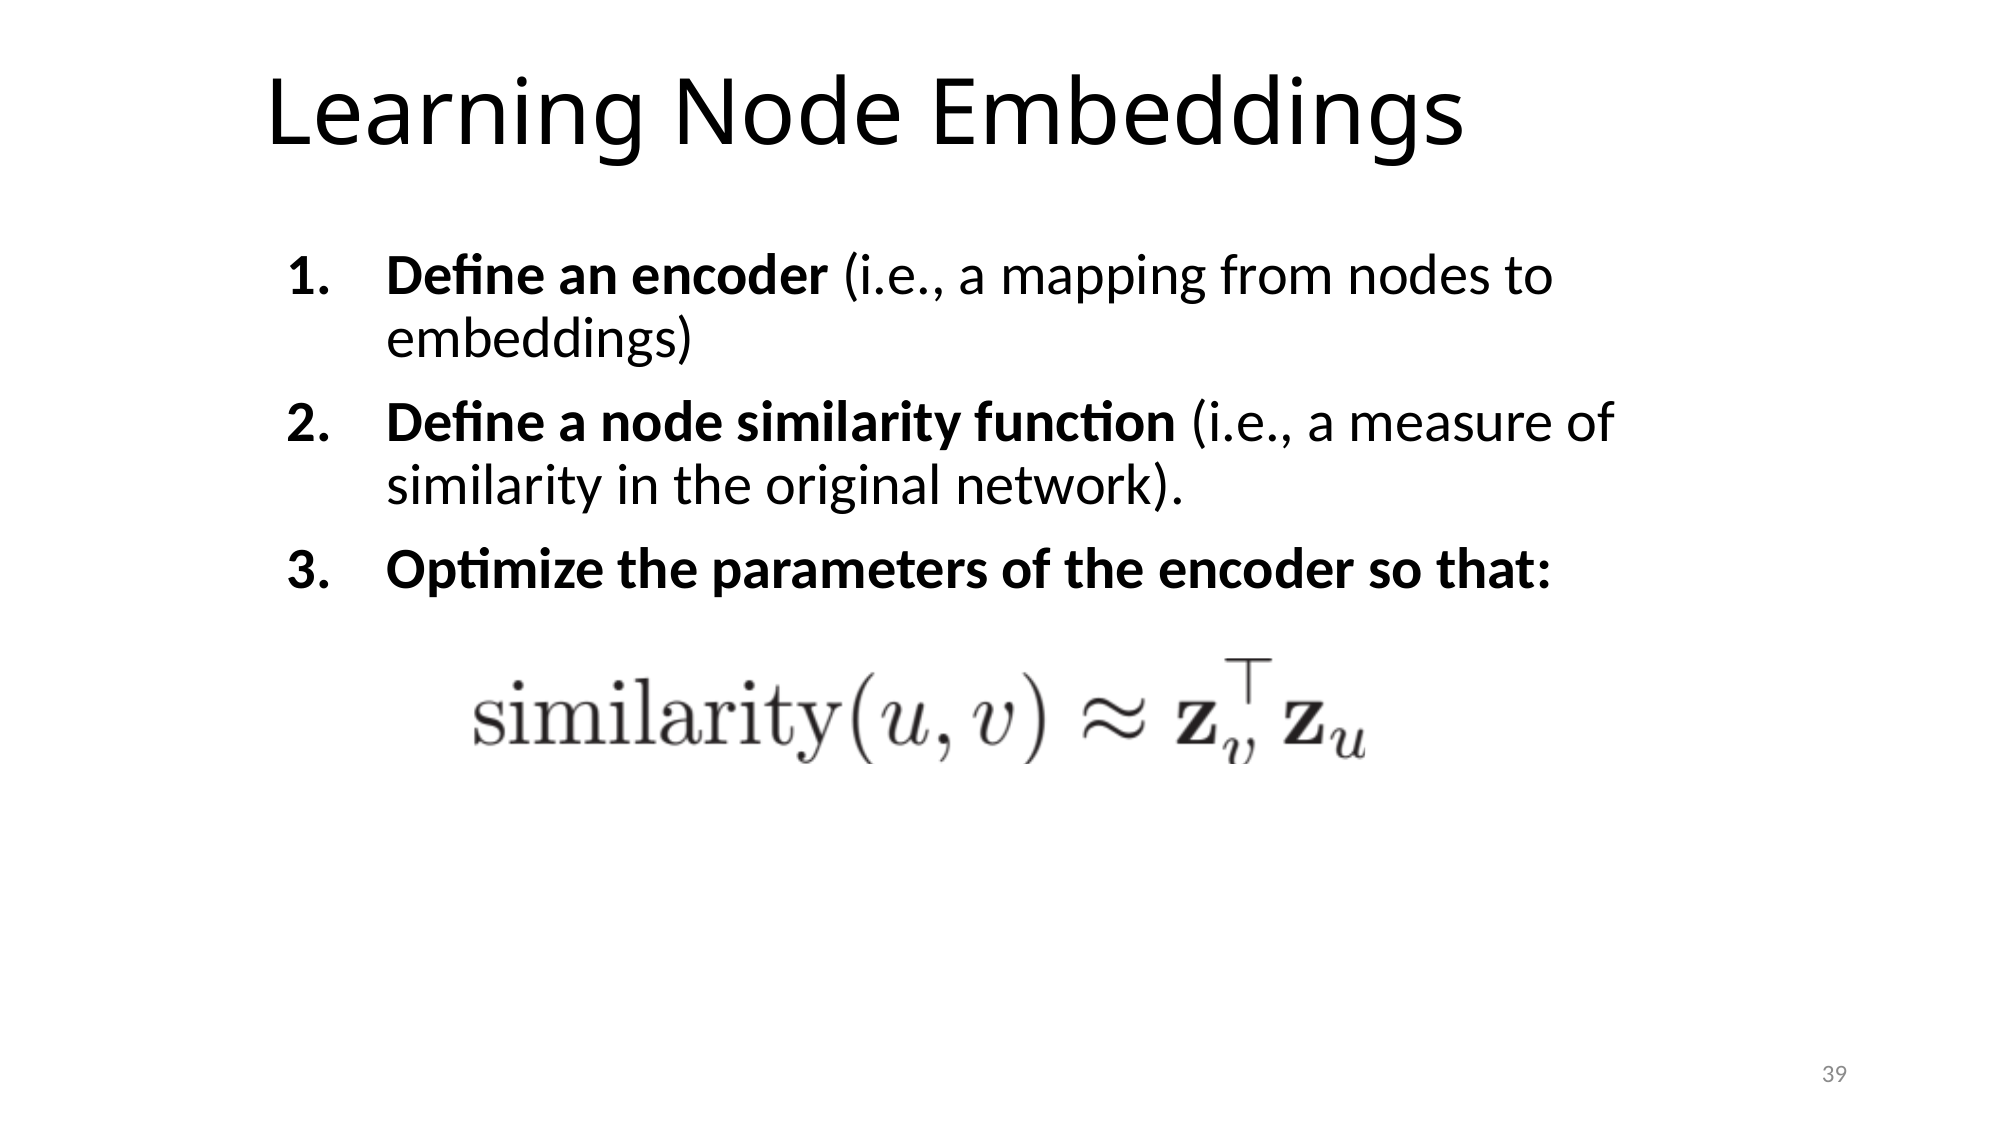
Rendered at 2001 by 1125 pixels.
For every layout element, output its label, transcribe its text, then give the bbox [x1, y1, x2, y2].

picture [473, 658, 1366, 764]
title Learning Node Embeddings [249, 20, 1750, 209]
slide_number 39 [1412, 1042, 1863, 1103]
list Define an encoder (i.e., a mapping from nodes to embeddings) Define a node similarity function (i.e., a measure of similarity in the original network). Optimize the parameters of the encoder so that: [271, 236, 1761, 1080]
